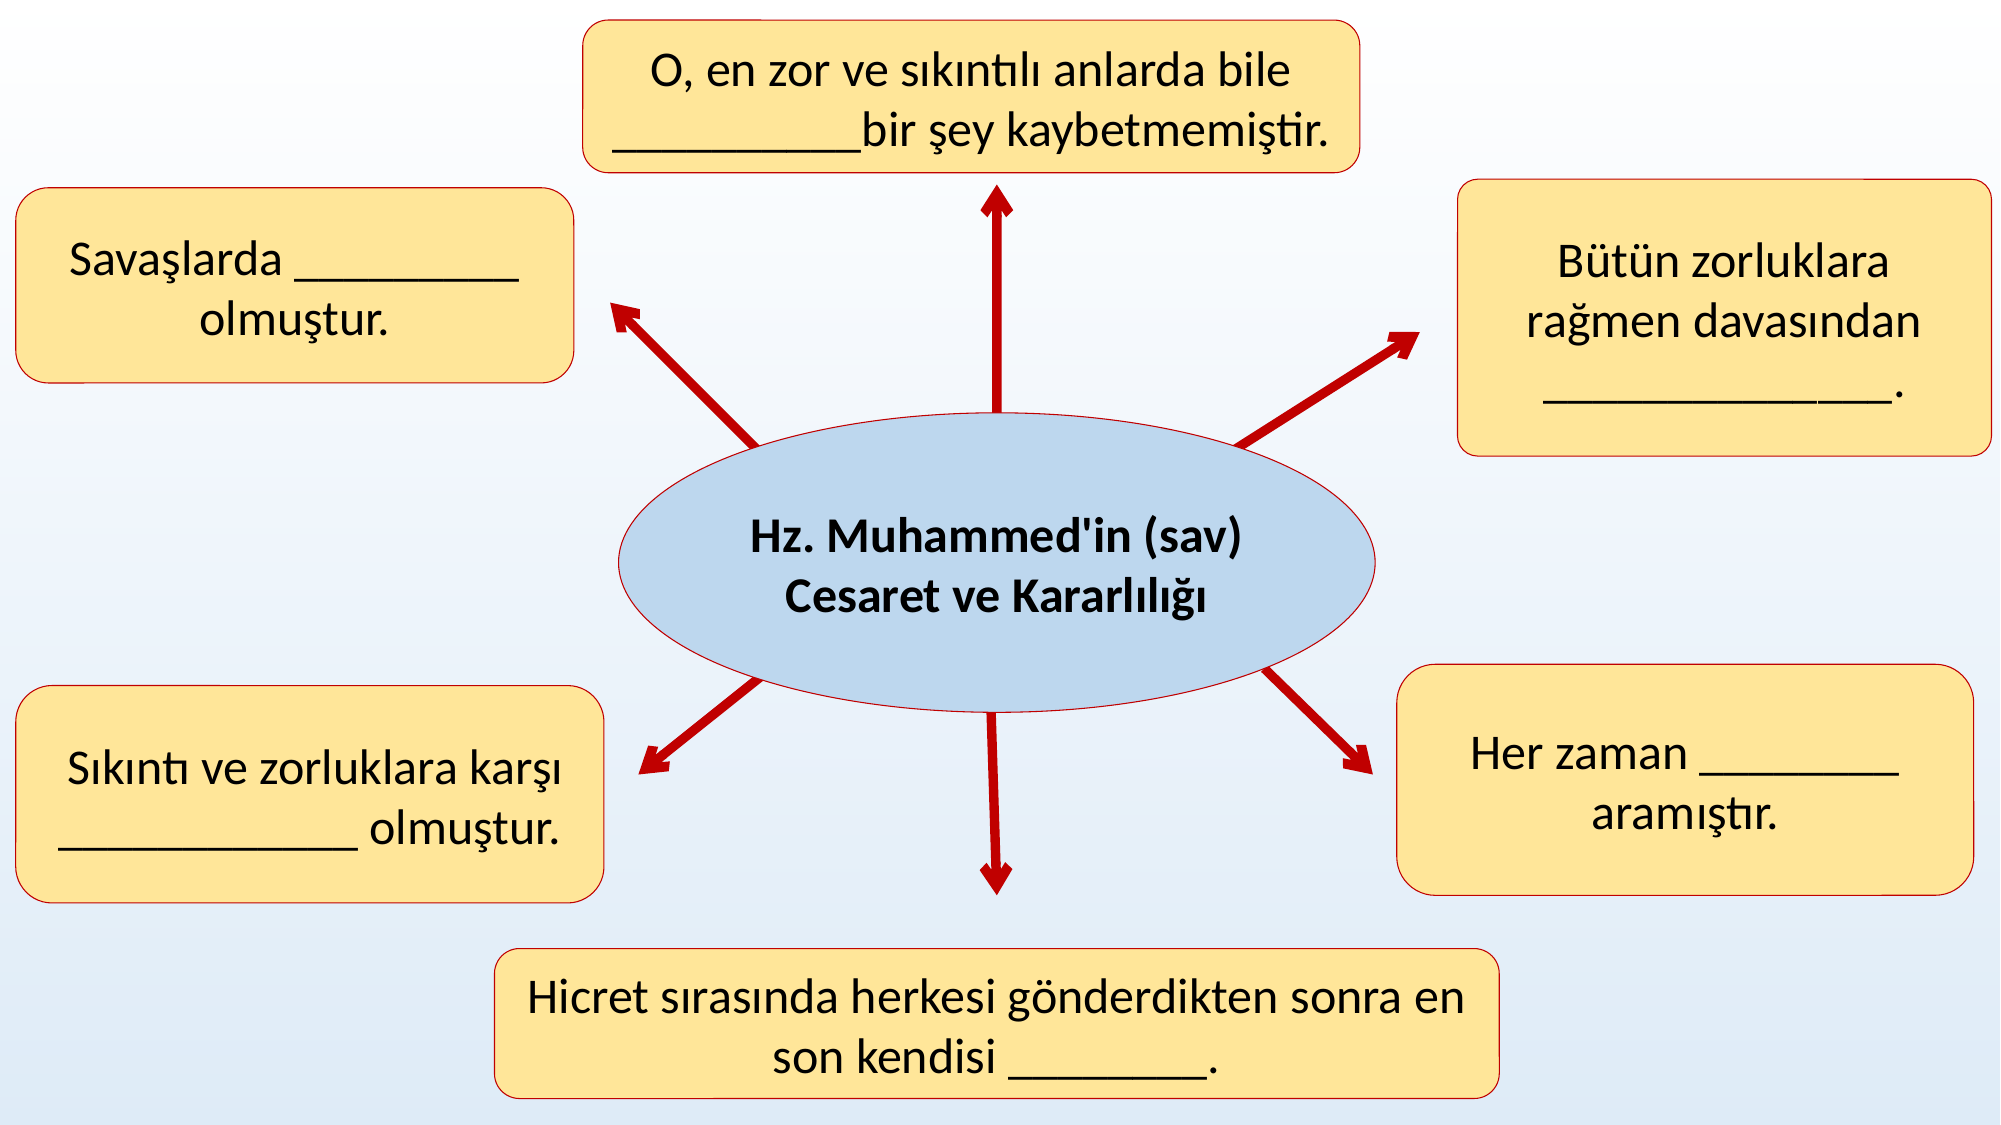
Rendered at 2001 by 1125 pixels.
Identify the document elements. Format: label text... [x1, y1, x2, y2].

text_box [1224, 331, 1420, 457]
text_box Savaşlarda _________ olmuştur. [15, 187, 575, 384]
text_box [991, 712, 997, 896]
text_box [610, 302, 764, 457]
text_box Sıkıntı ve zorluklara karşı ____________ olmuştur. [15, 684, 605, 904]
text_box Hicret sırasında herkesi gönderdikten sonra en son kendisi ________. [493, 948, 1500, 1100]
text_box Her zaman ________ aramıştır. [1396, 663, 1975, 896]
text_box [1264, 668, 1373, 775]
text_box O, en zor ve sıkıntılı anlarda bile __________bir şey kaybetmemiştir. [582, 19, 1361, 174]
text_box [638, 661, 780, 775]
text_box Bütün zorluklara rağmen davasından ______________. [1456, 178, 1993, 457]
text_box Hz. Muhammed'in (sav) Cesaret ve Kararlılığı [618, 412, 1376, 713]
